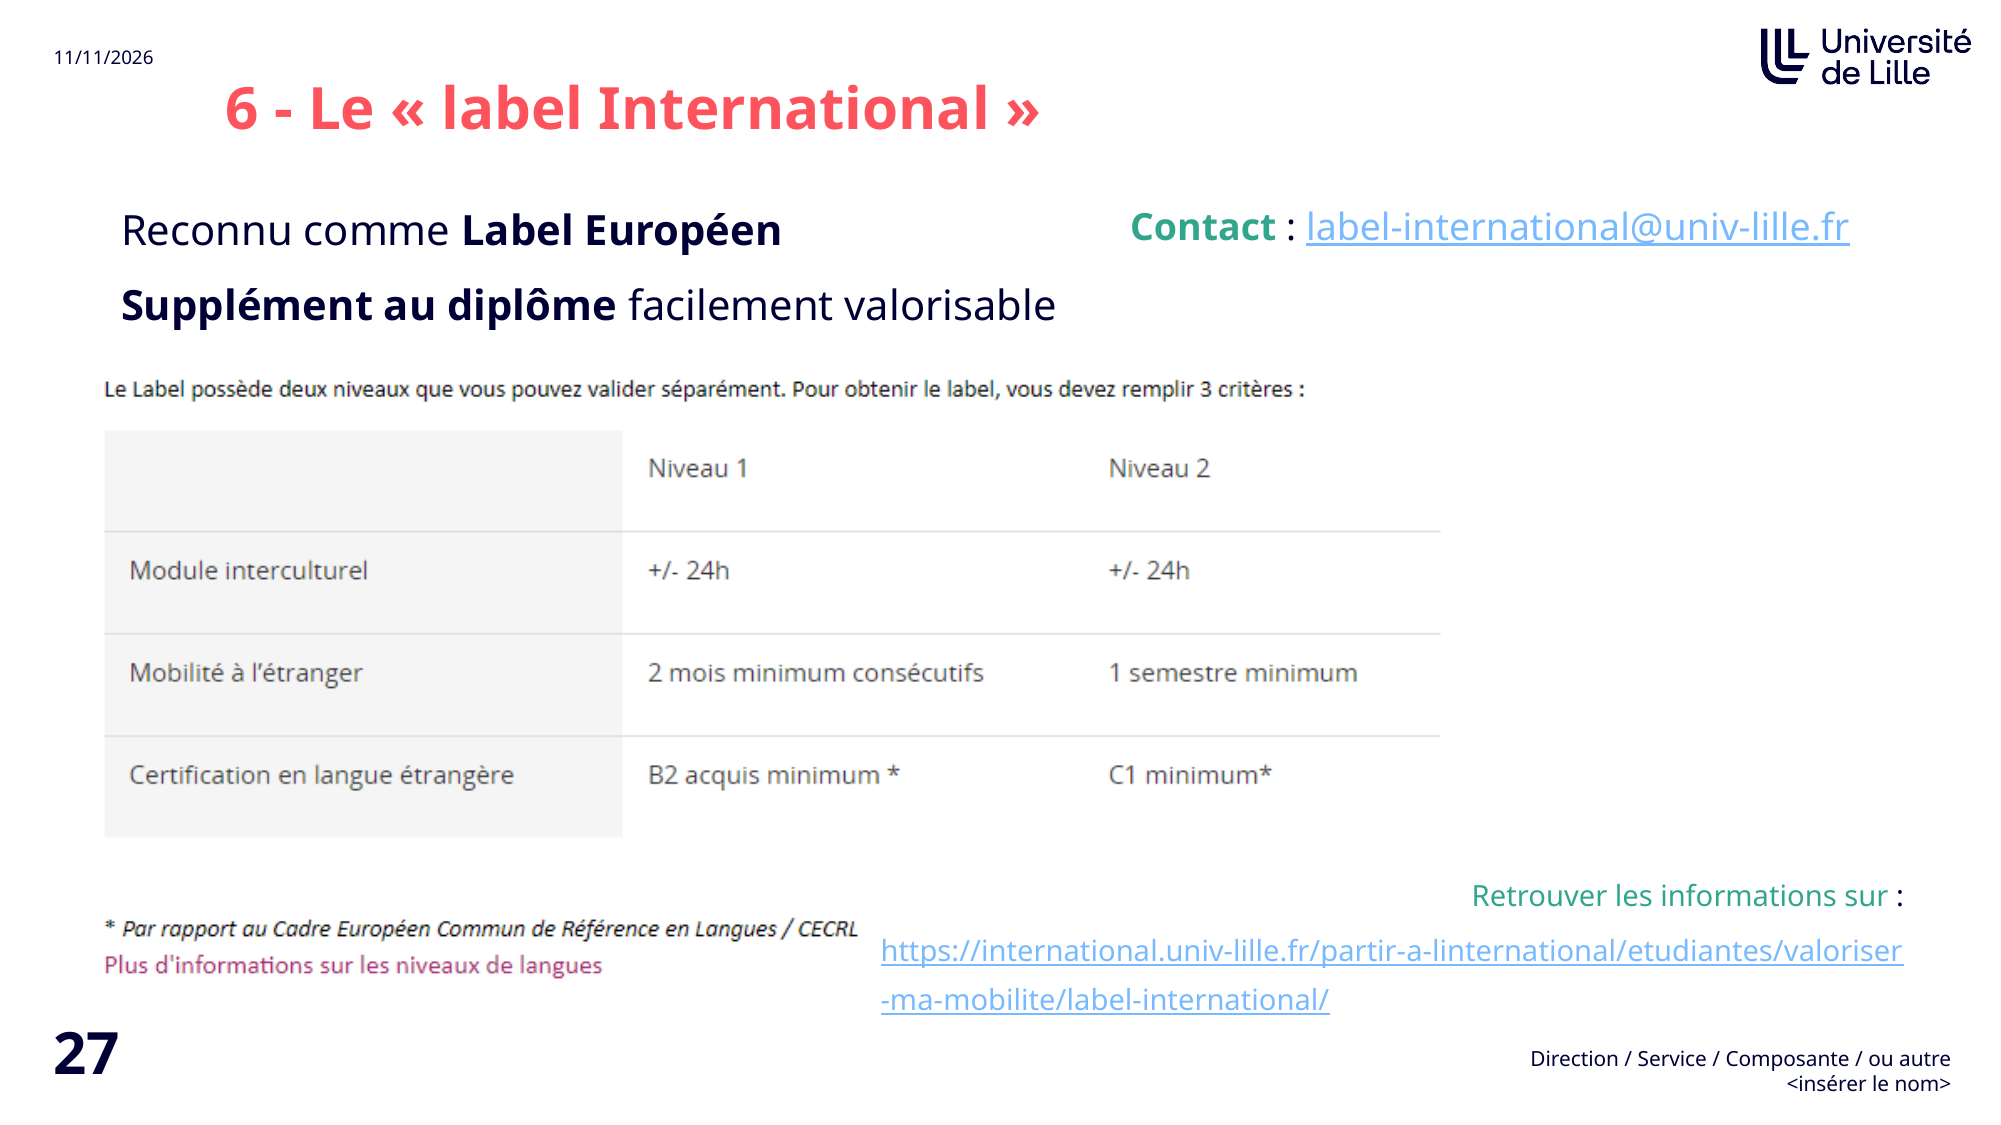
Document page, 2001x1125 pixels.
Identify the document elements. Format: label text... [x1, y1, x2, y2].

text_box Retrouver les informations sur : https://international.univ-lille.fr/partir-a-linternational/etudiantes/valoriser-ma-mobilite/label-international/ [865, 852, 1926, 1032]
text_box Reconnu comme Label Européen Supplément au diplôme facilement valorisable [106, 171, 1461, 337]
text_box 6 - Le « label International » [210, 63, 1464, 149]
picture [100, 369, 1461, 992]
text_box Contact : label-international@univ-lille.fr [1114, 169, 1865, 261]
picture [1731, 0, 2000, 114]
